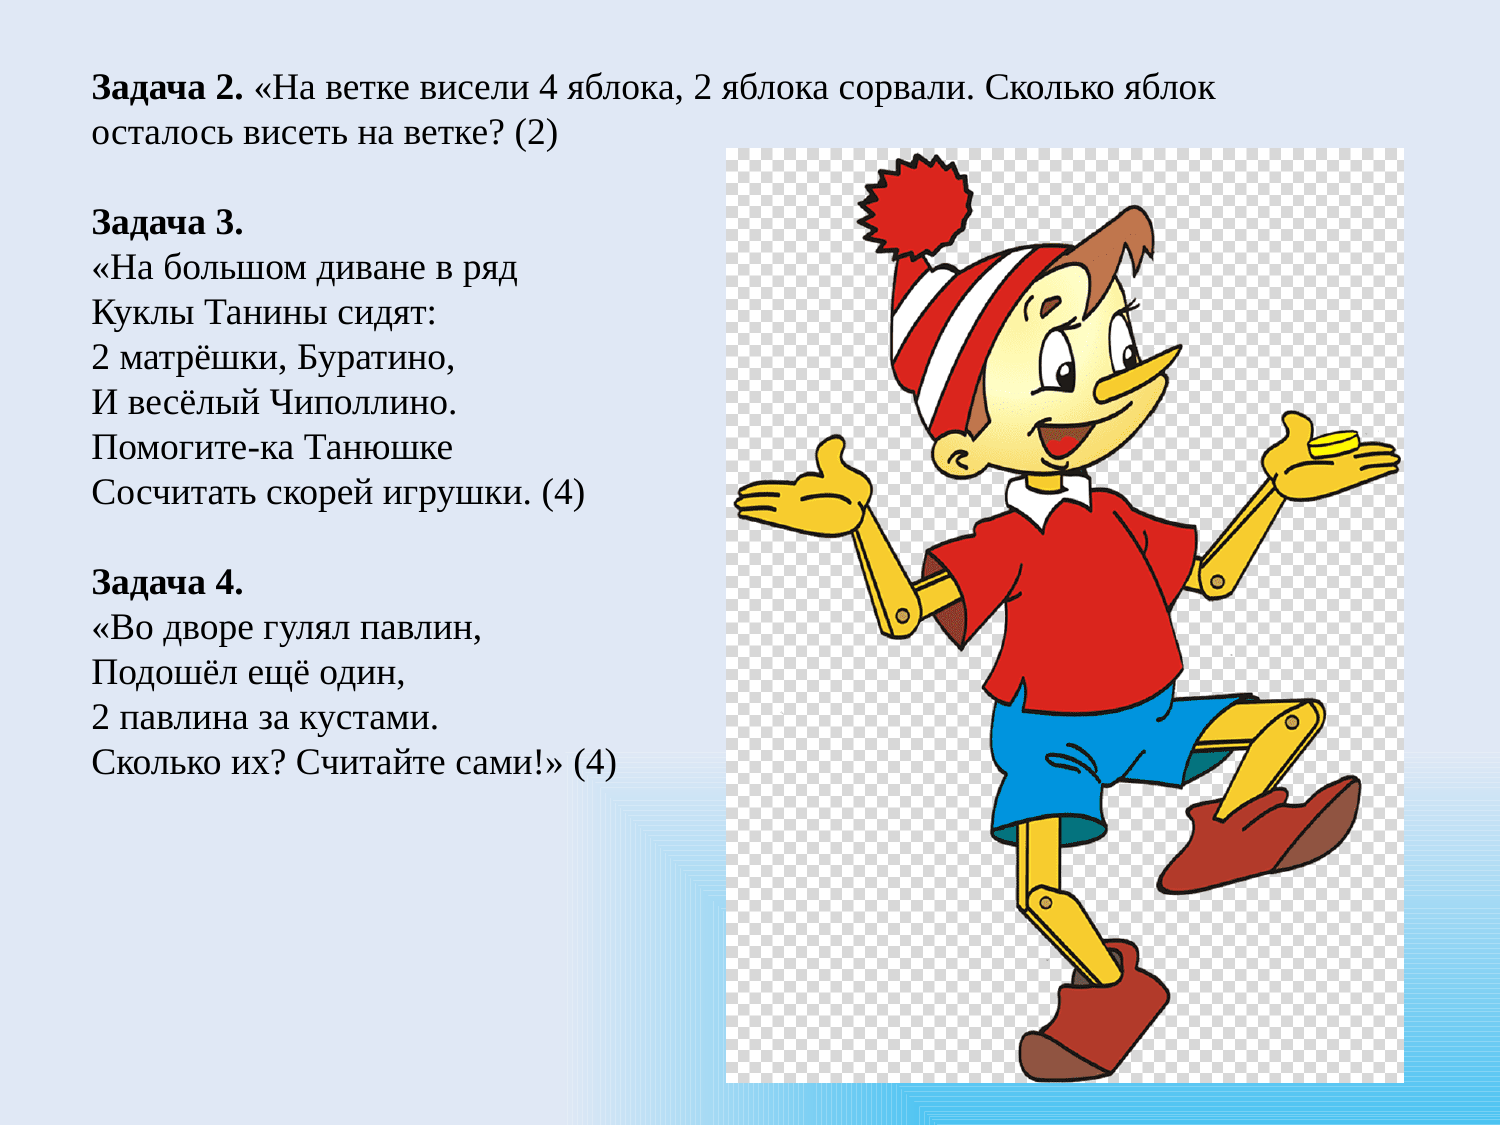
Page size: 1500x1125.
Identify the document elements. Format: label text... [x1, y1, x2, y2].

text_box Задача 2. «На ветке висели 4 яблока, 2 яблока сорвали. Сколько яблок осталось висеть на ветке? (2) Задача 3. «На большом диване в ряд Куклы Танины сидят: 2 матрёшки, Буратино, И весёлый Чиполлино. Помогите-ка Танюшке Сосчитать скорей игрушки. (4) Задача 4. «Во дворе гулял павлин, Подошёл ещё один, 2 павлина за кустами. Сколько их? Считайте сами!» (4) [76, 54, 1306, 970]
picture [726, 148, 1404, 1083]
